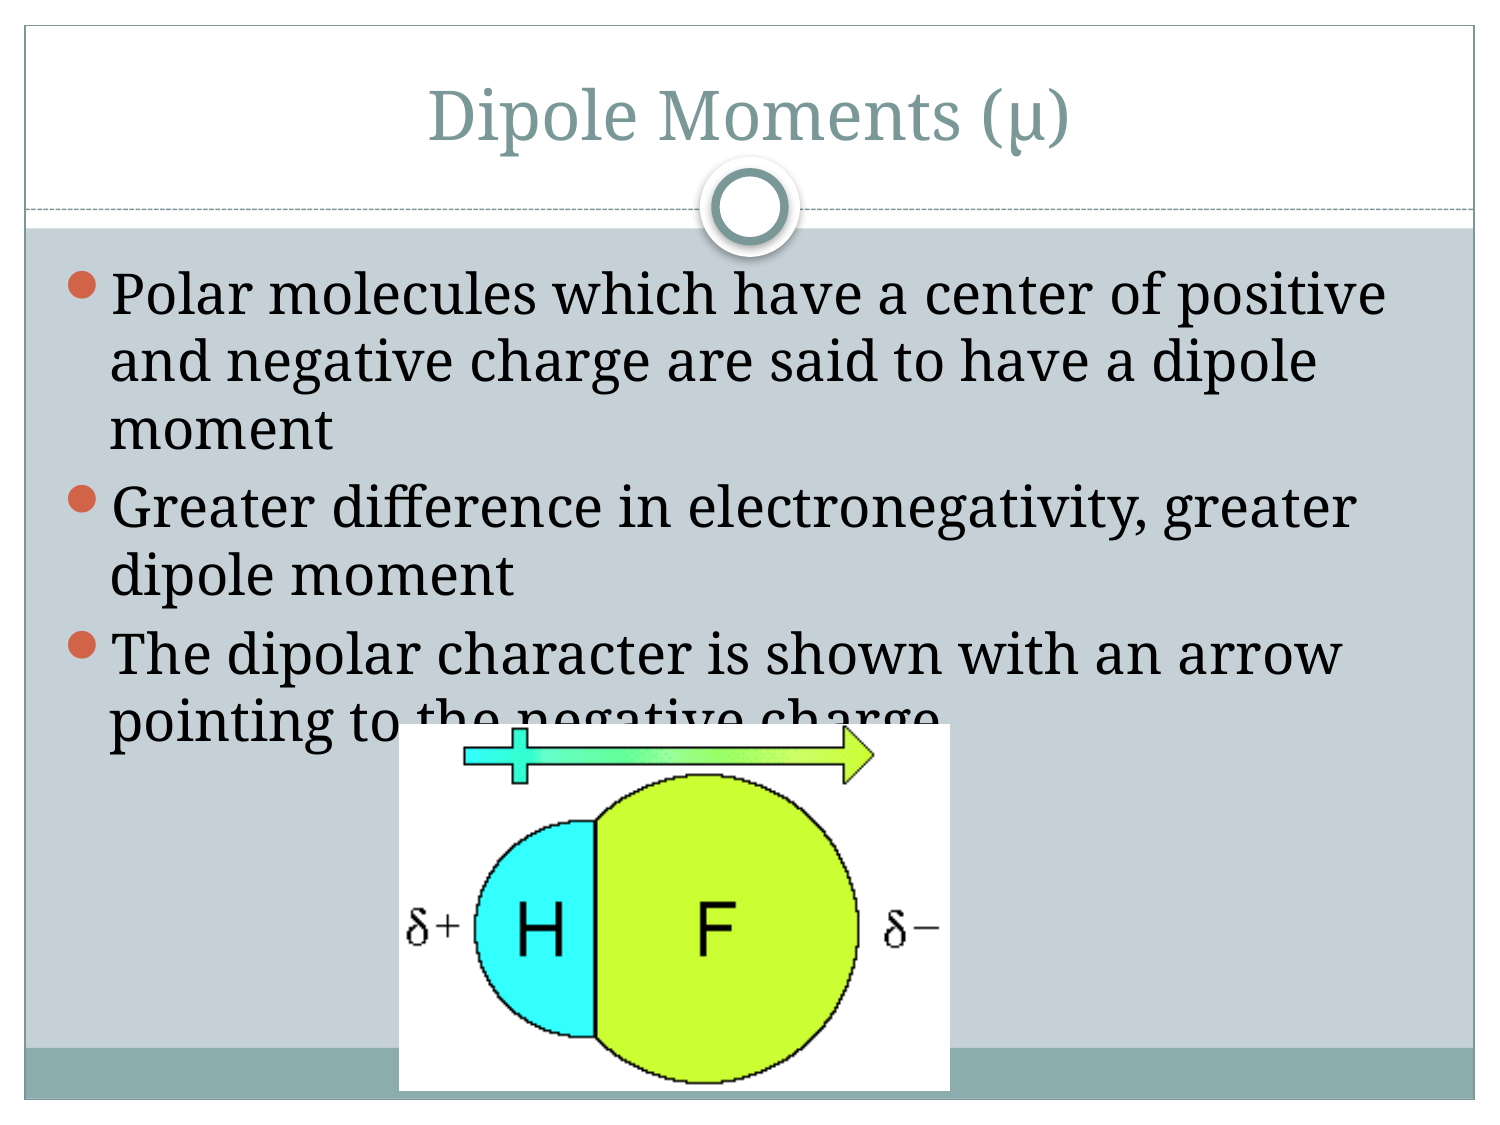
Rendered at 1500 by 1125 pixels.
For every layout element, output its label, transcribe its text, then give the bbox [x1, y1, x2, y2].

title Dipole Moments (μ) [49, 37, 1450, 162]
list Polar molecules which have a center of positive and negative charge are said to have a dipole moment Greater difference in electronegativity, greater dipole moment The dipolar character is shown with an arrow pointing to the negative charge [49, 250, 1445, 1001]
picture [399, 724, 951, 1092]
